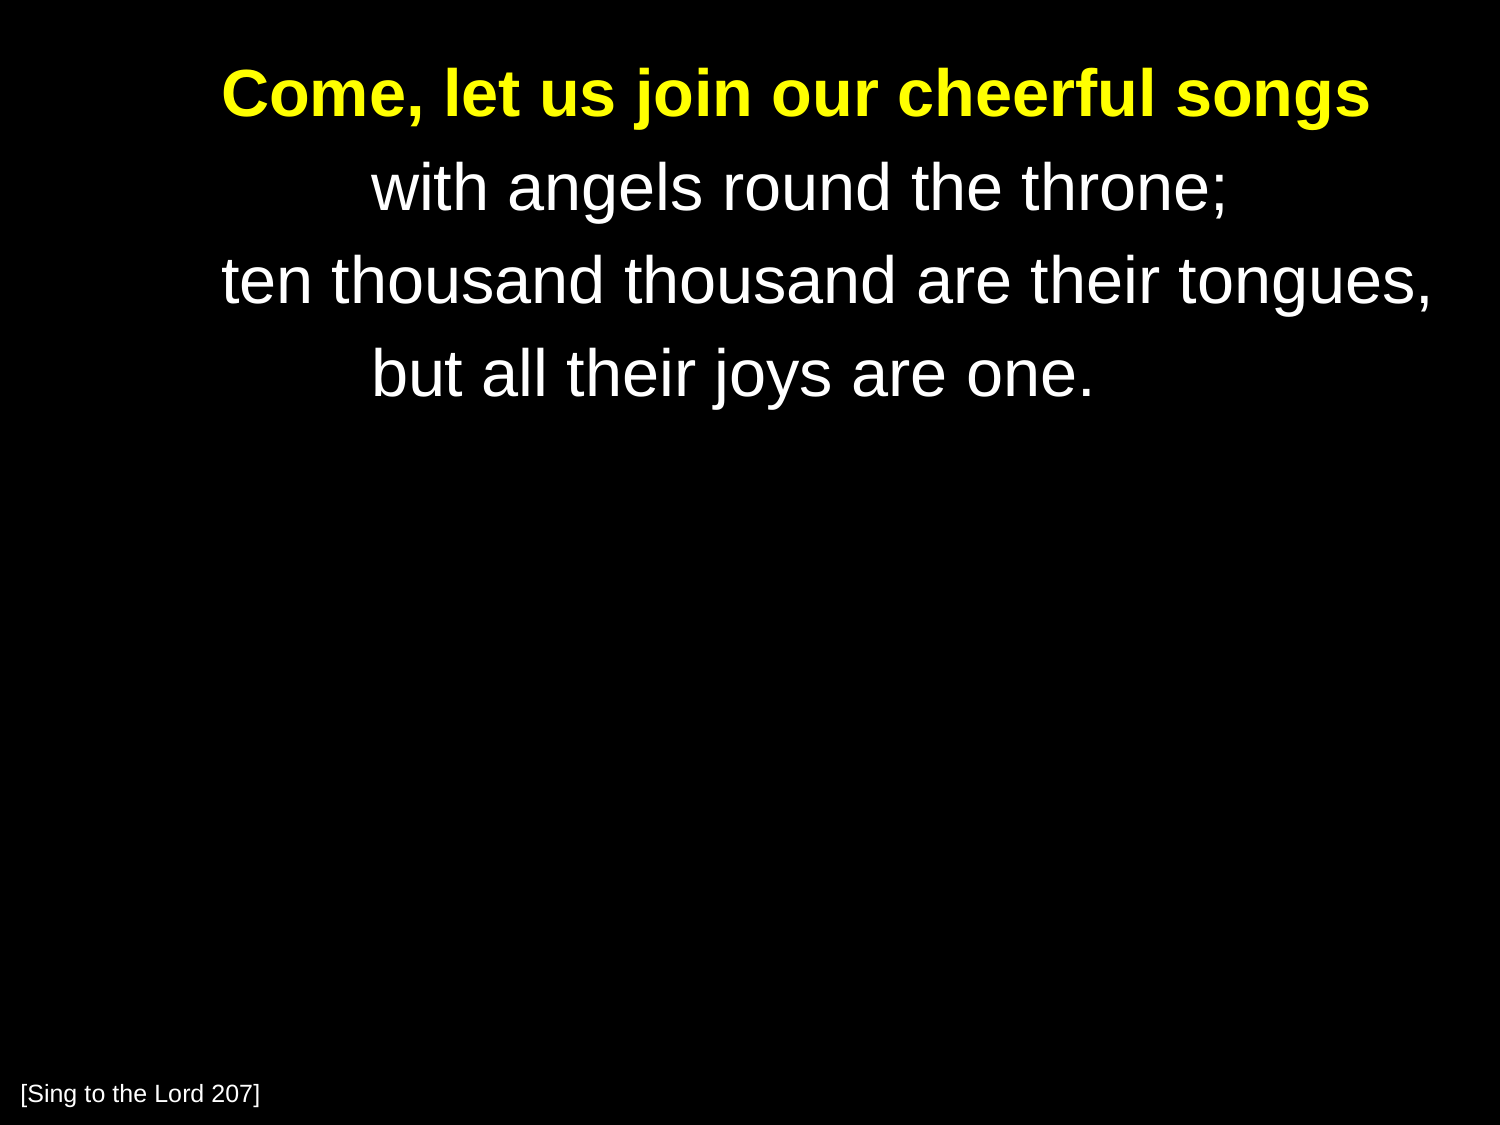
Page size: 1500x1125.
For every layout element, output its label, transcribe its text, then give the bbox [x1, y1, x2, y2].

text_box [Sing to the Lord 207] [5, 1070, 526, 1115]
list Come, let us join our cheerful songs with angels round the throne; ten thousand thousand are their tongues, but all their joys are one. [0, 42, 1500, 1047]
